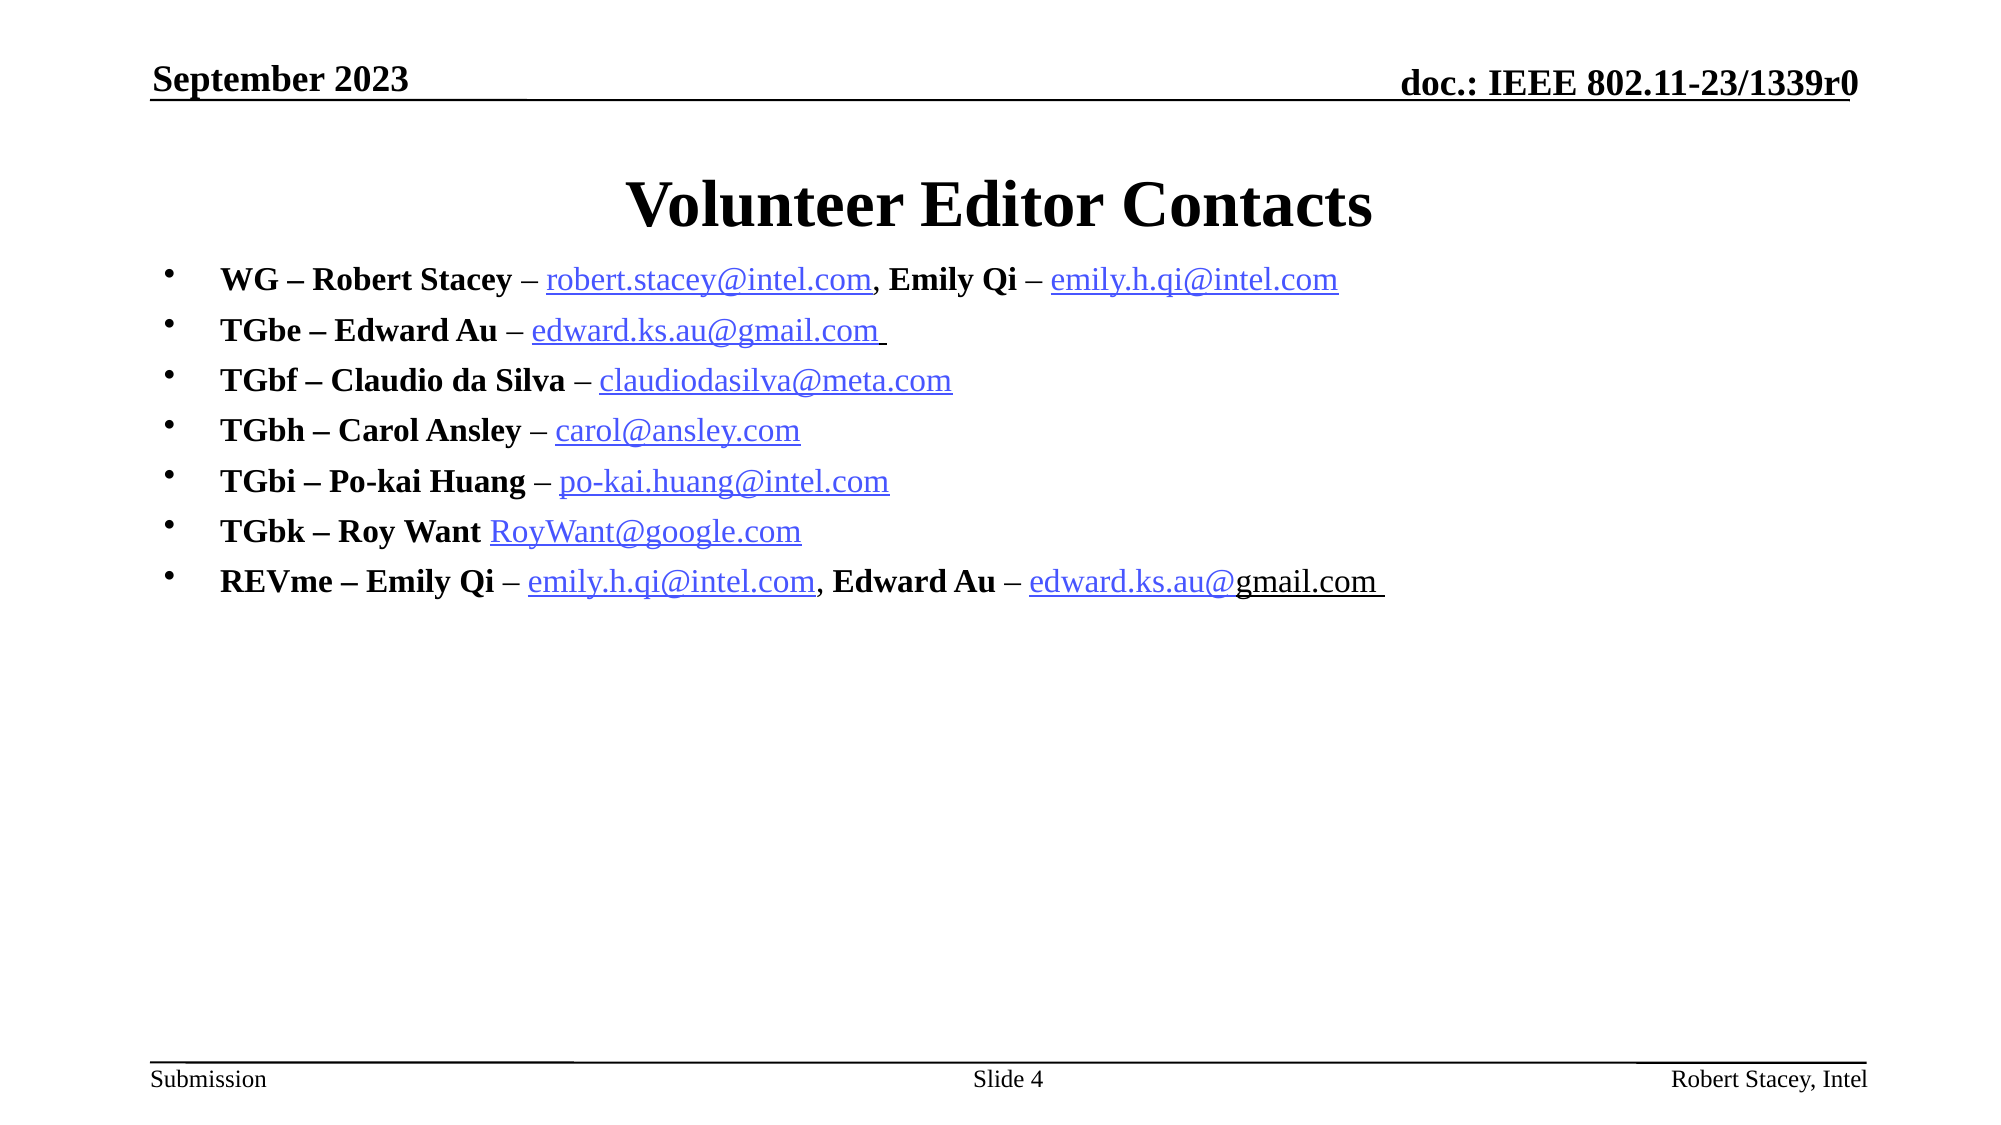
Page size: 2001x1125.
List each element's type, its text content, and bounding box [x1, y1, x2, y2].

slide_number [152, 54, 563, 100]
title Volunteer Editor Contacts [149, 112, 1850, 288]
list WG – Robert Stacey – robert.stacey@intel.com, Emily Qi – emily.h.qi@intel.com TGbe – Edward Au – edward.ks.au@gmail.com TGbf – Claudio da Silva – claudiodasilva@meta.com TGbh – Carol Ansley – carol@ansley.com TGbi – Po-kai Huang – po-kai.huang@intel.com TGbk – Roy Want RoyWant@google.com REVme – Emily Qi – emily.h.qi@intel.com, Edward Au – edward.ks.au@gmail.com [148, 249, 1849, 1051]
slide_number Slide 4 [950, 1061, 1067, 1123]
footer Robert Stacey, Intel [1171, 1061, 1869, 1093]
